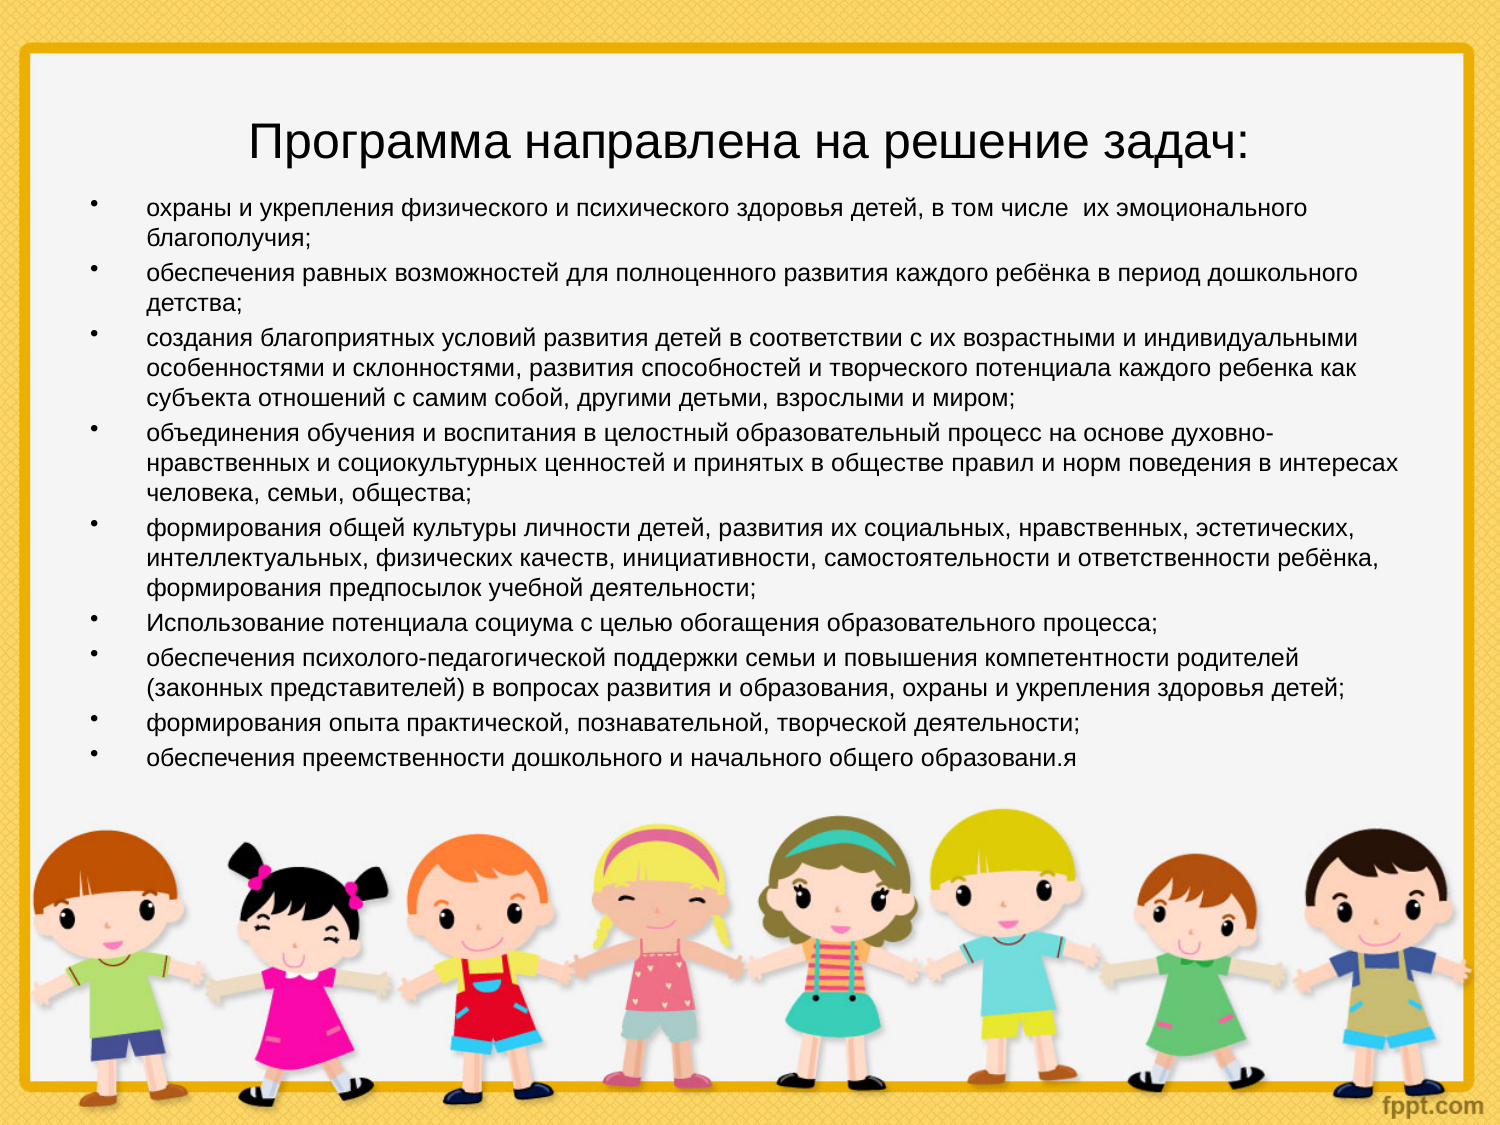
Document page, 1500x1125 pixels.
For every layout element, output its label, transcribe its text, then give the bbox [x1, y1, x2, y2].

list охраны и укрепления физического и психического здоровья детей, в том числе их эмоционального благополучия; обеспечения равных возможностей для полноценного развития каждого ребёнка в период дошкольного детства; создания благоприятных условий развития детей в соответствии с их возрастными и индивидуальными особенностями и склонностями, развития способностей и творческого потенциала каждого ребенка как субъекта отношений с самим собой, другими детьми, взрослыми и миром; объединения обучения и воспитания в целостный образовательный процесс на основе духовно-нравственных и социокультурных ценностей и принятых в обществе правил и норм поведения в интересах человека, семьи, общества; формирования общей культуры личности детей, развития их социальных, нравственных, эстетических, интеллектуальных, физических качеств, инициативности, самостоятельности и ответственности ребёнка, формирования предпосылок учебной деятельности; Использование потенциала социума с целью обогащения образовательного процесса; обеспечения психолого-педагогической поддержки семьи и повышения компетентности родителей (законных представителей) в вопросах развития и образования, охраны и укрепления здоровья детей; формирования опыта практической, познавательной, творческой деятельности; обеспечения преемственности дошкольного и начального общего образовани.я [74, 184, 1426, 1006]
picture [0, 0, 1500, 1125]
title Программа направлена на решение задач: [74, 44, 1426, 184]
